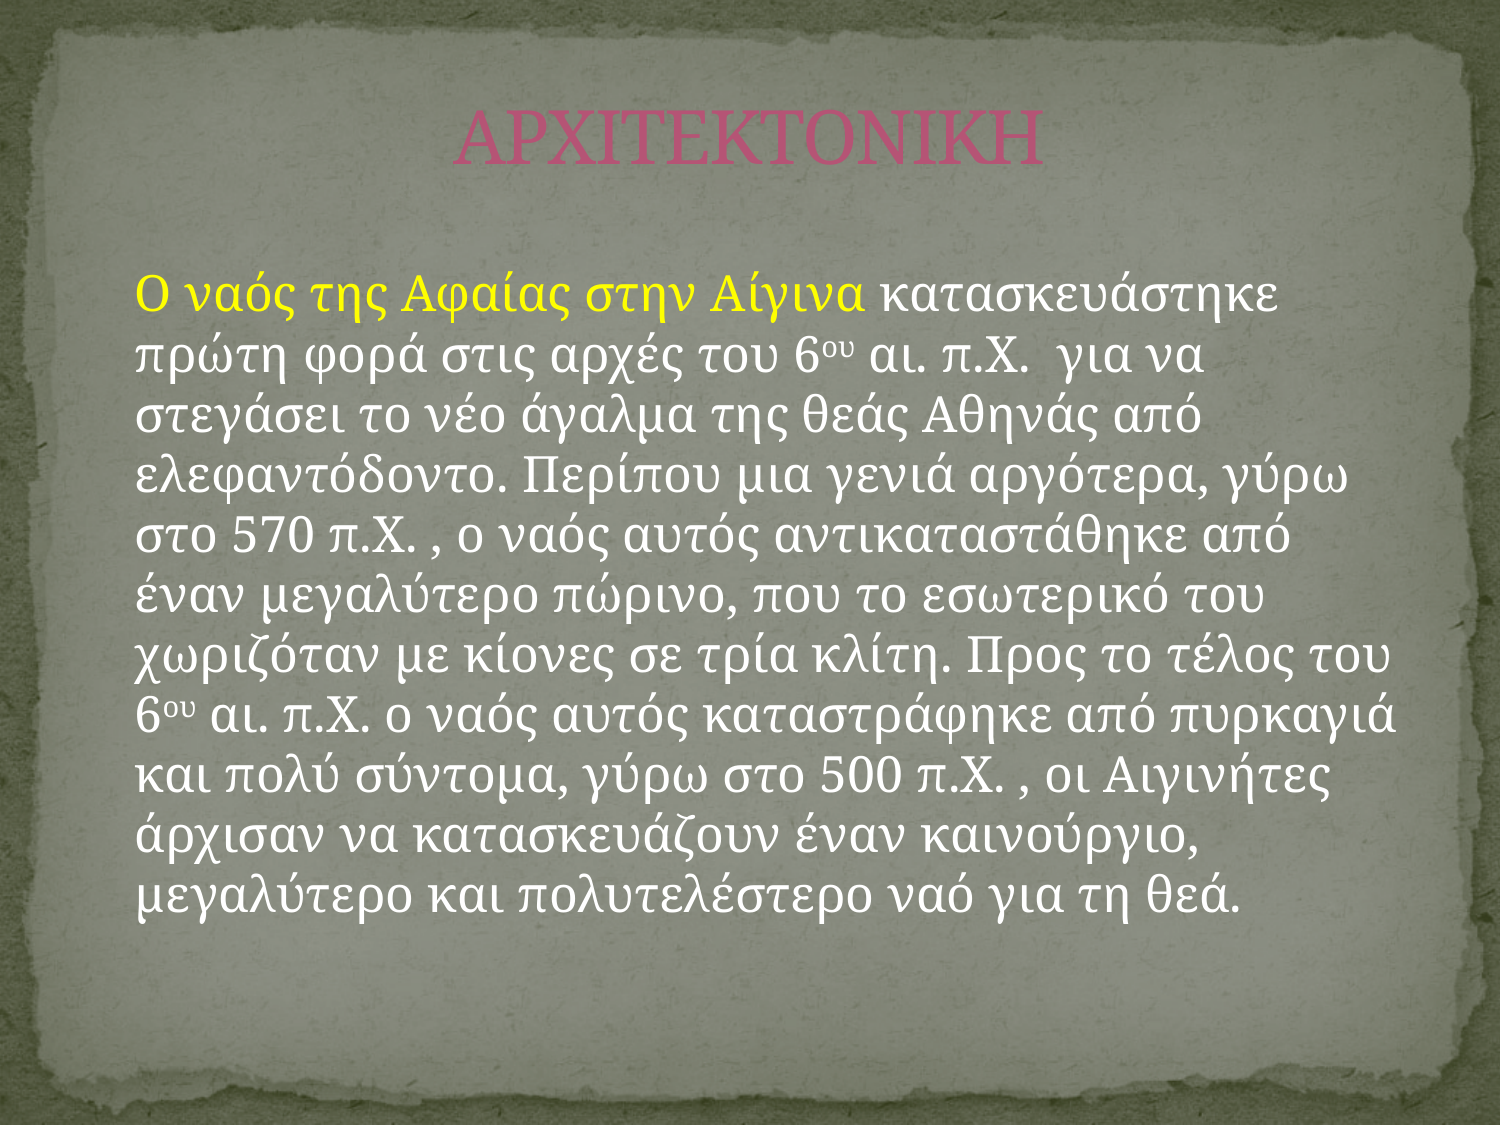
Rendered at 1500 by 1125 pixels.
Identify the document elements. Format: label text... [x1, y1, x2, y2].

list Ο ναός της Αφαίας στην Αίγινα κατασκευάστηκε πρώτη φορά στις αρχές του 6ου αι. π.Χ. για να στεγάσει το νέο άγαλμα της θεάς Αθηνάς από ελεφαντόδοντο. Περίπου μια γενιά αργότερα, γύρω στο 570 π.Χ. , ο ναός αυτός αντικαταστάθηκε από έναν μεγαλύτερο πώρινο, που το εσωτερικό του χωριζόταν με κίονες σε τρία κλίτη. Προς το τέλος του 6ου αι. π.Χ. ο ναός αυτός καταστράφηκε από πυρκαγιά και πολύ σύντομα, γύρω στο 500 π.Χ. , οι Αιγινήτες άρχισαν να κατασκευάζουν έναν καινούργιο, μεγαλύτερο και πολυτελέστερο ναό για τη θεά. [75, 249, 1425, 1000]
title ΑΡΧΙΤΕΚΤΟΝΙΚΗ [74, 24, 1425, 188]
